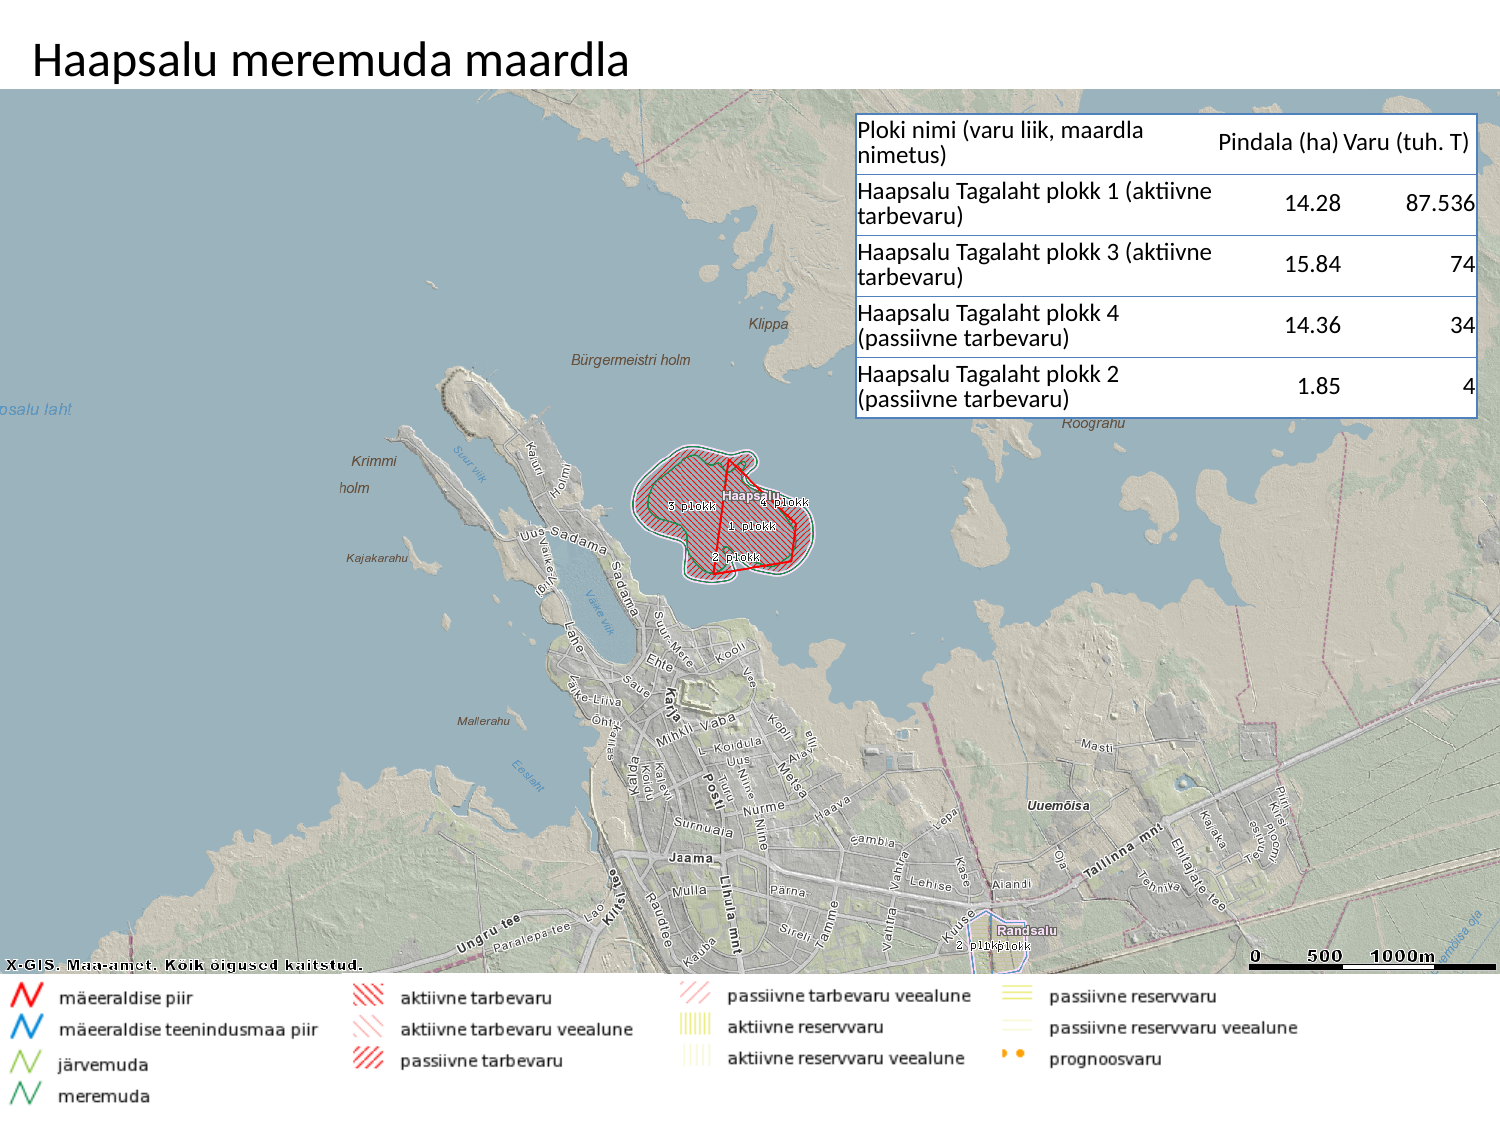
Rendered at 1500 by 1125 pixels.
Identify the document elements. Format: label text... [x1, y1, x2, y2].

picture [668, 977, 1314, 1074]
picture [0, 89, 1500, 1074]
picture [0, 976, 331, 1113]
text_box Haapsalu meremuda maardla [17, 19, 1459, 88]
